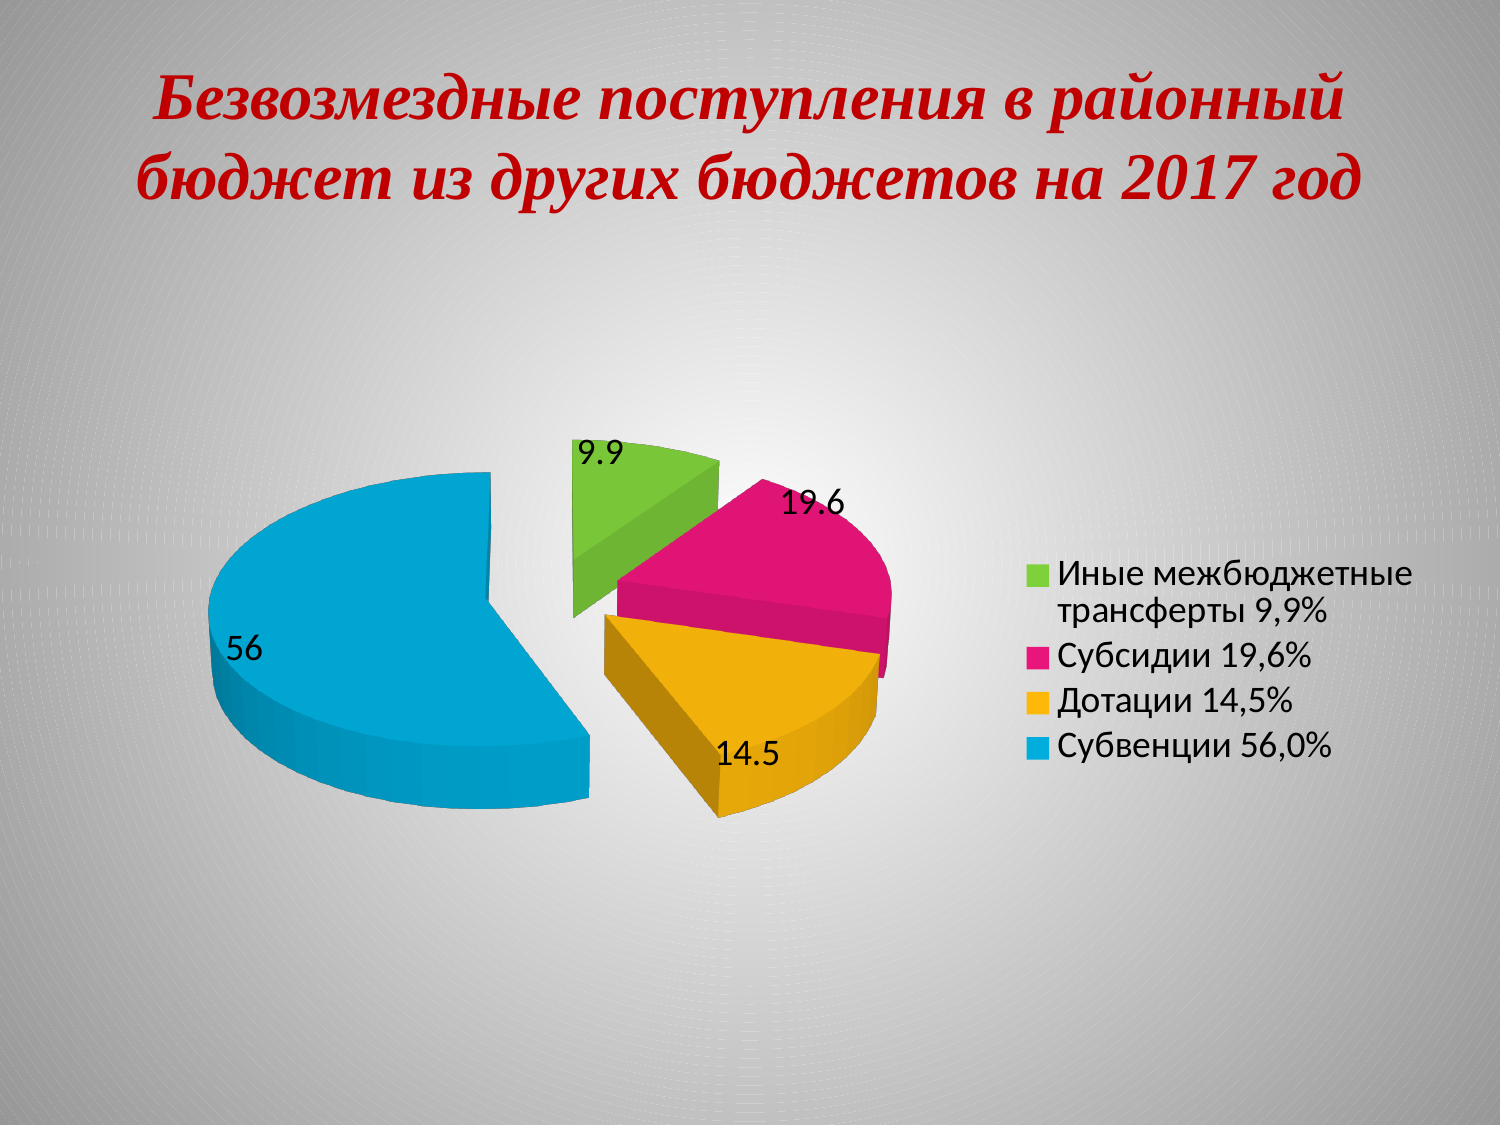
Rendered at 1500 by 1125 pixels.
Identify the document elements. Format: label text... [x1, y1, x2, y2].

title Безвозмездные поступления в районный бюджет из других бюджетов на 2017 год [75, 45, 1425, 220]
chart [88, 290, 1439, 1034]
